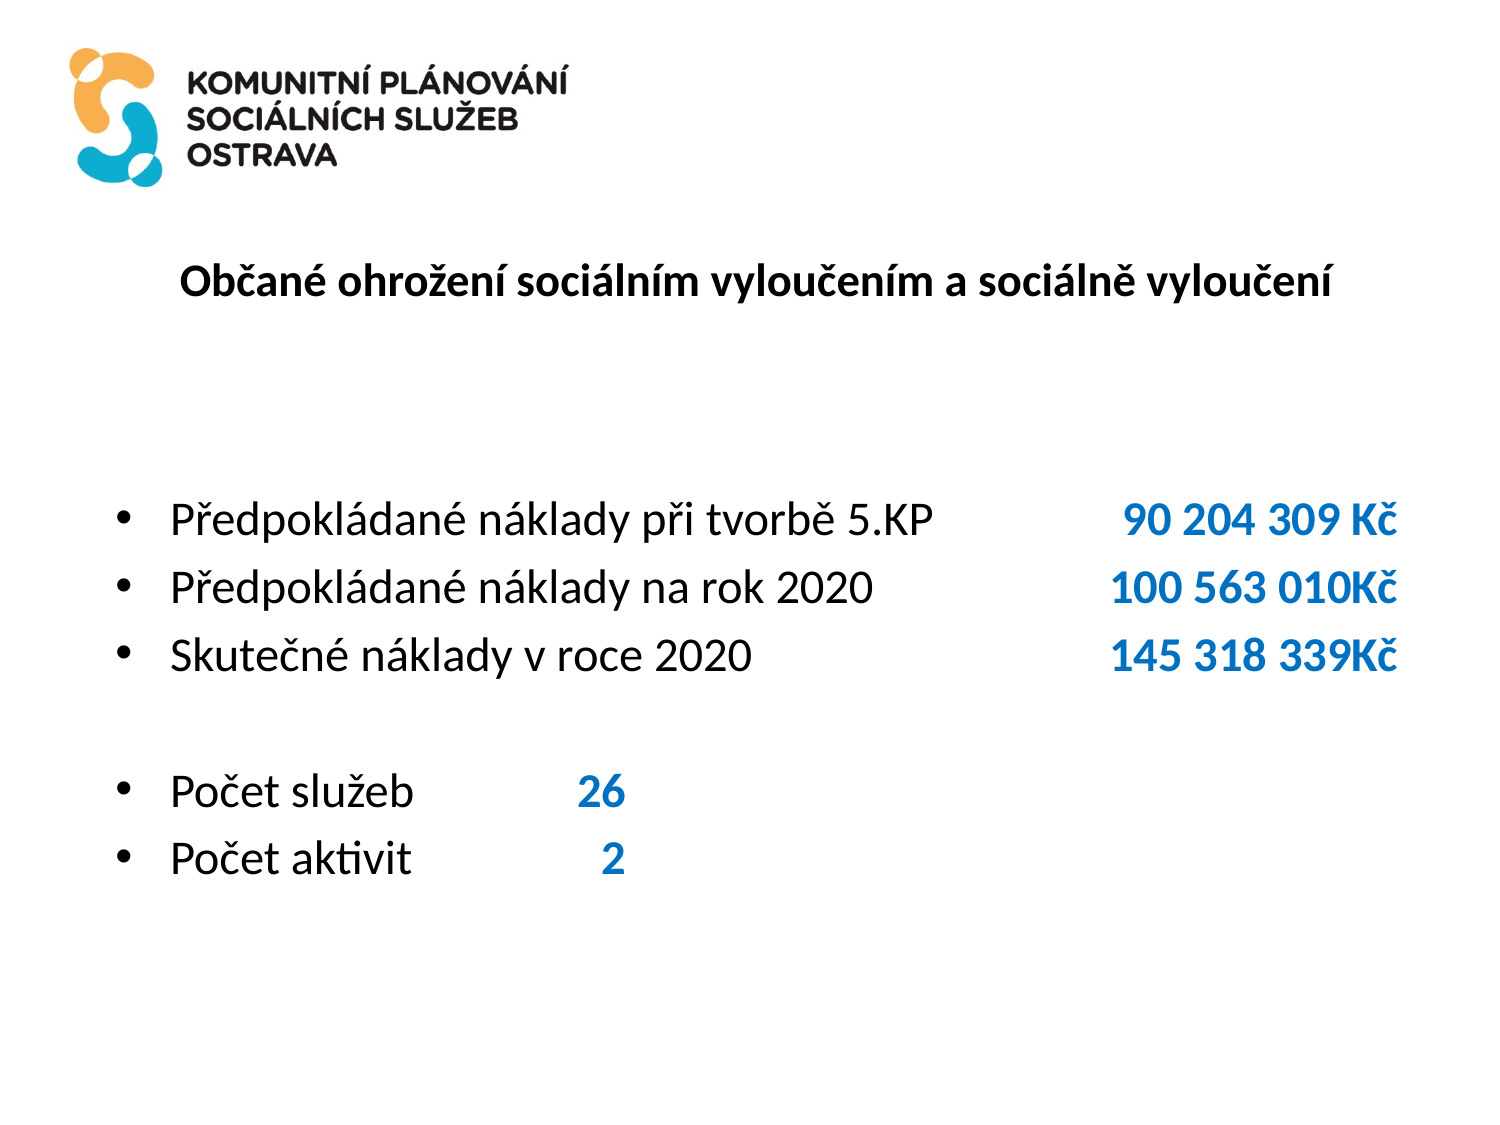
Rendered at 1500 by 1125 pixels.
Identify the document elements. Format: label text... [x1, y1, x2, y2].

picture [23, 23, 615, 213]
list Předpokládané náklady při tvorbě 5.KP 90 204 309 Kč Předpokládané náklady na rok 2020 100 563 010Kč Skutečné náklady v roce 2020 145 318 339Kč Počet služeb 26 Počet aktivit 2 [100, 479, 1425, 906]
title Občané ohrožení sociálním vyloučením a sociálně vyloučení [88, 184, 1425, 315]
